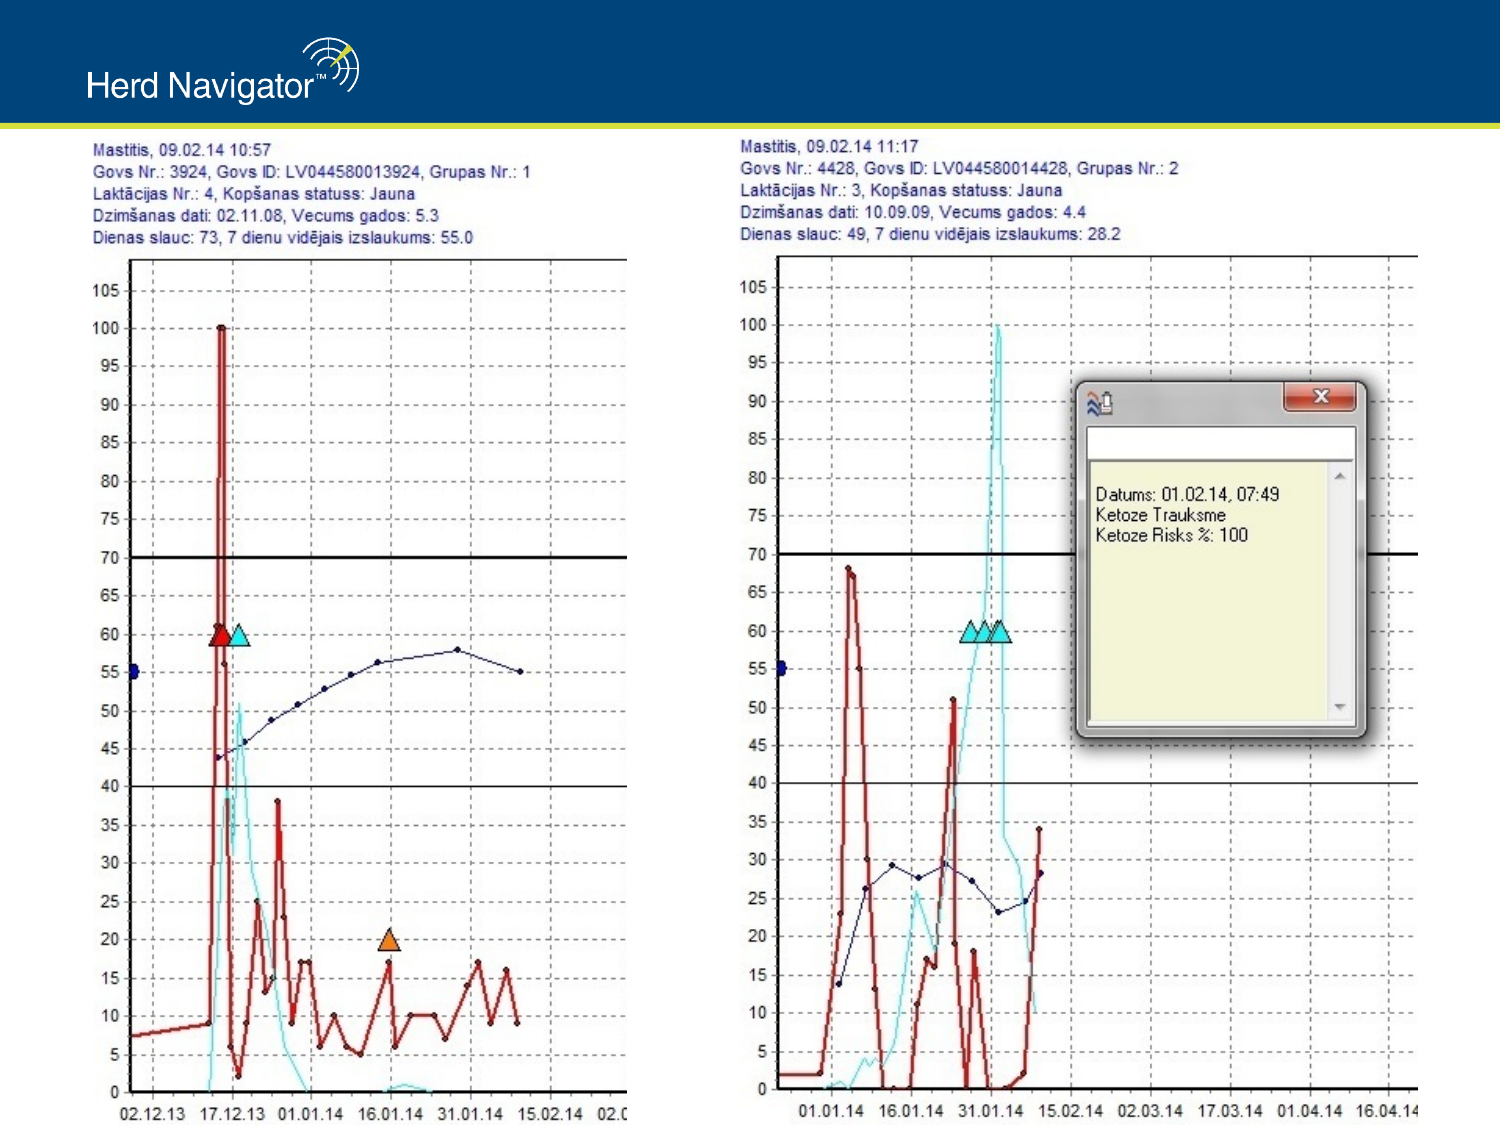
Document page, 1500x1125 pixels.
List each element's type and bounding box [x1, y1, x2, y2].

picture [88, 36, 359, 105]
picture [738, 137, 1418, 1125]
picture [93, 138, 627, 1125]
